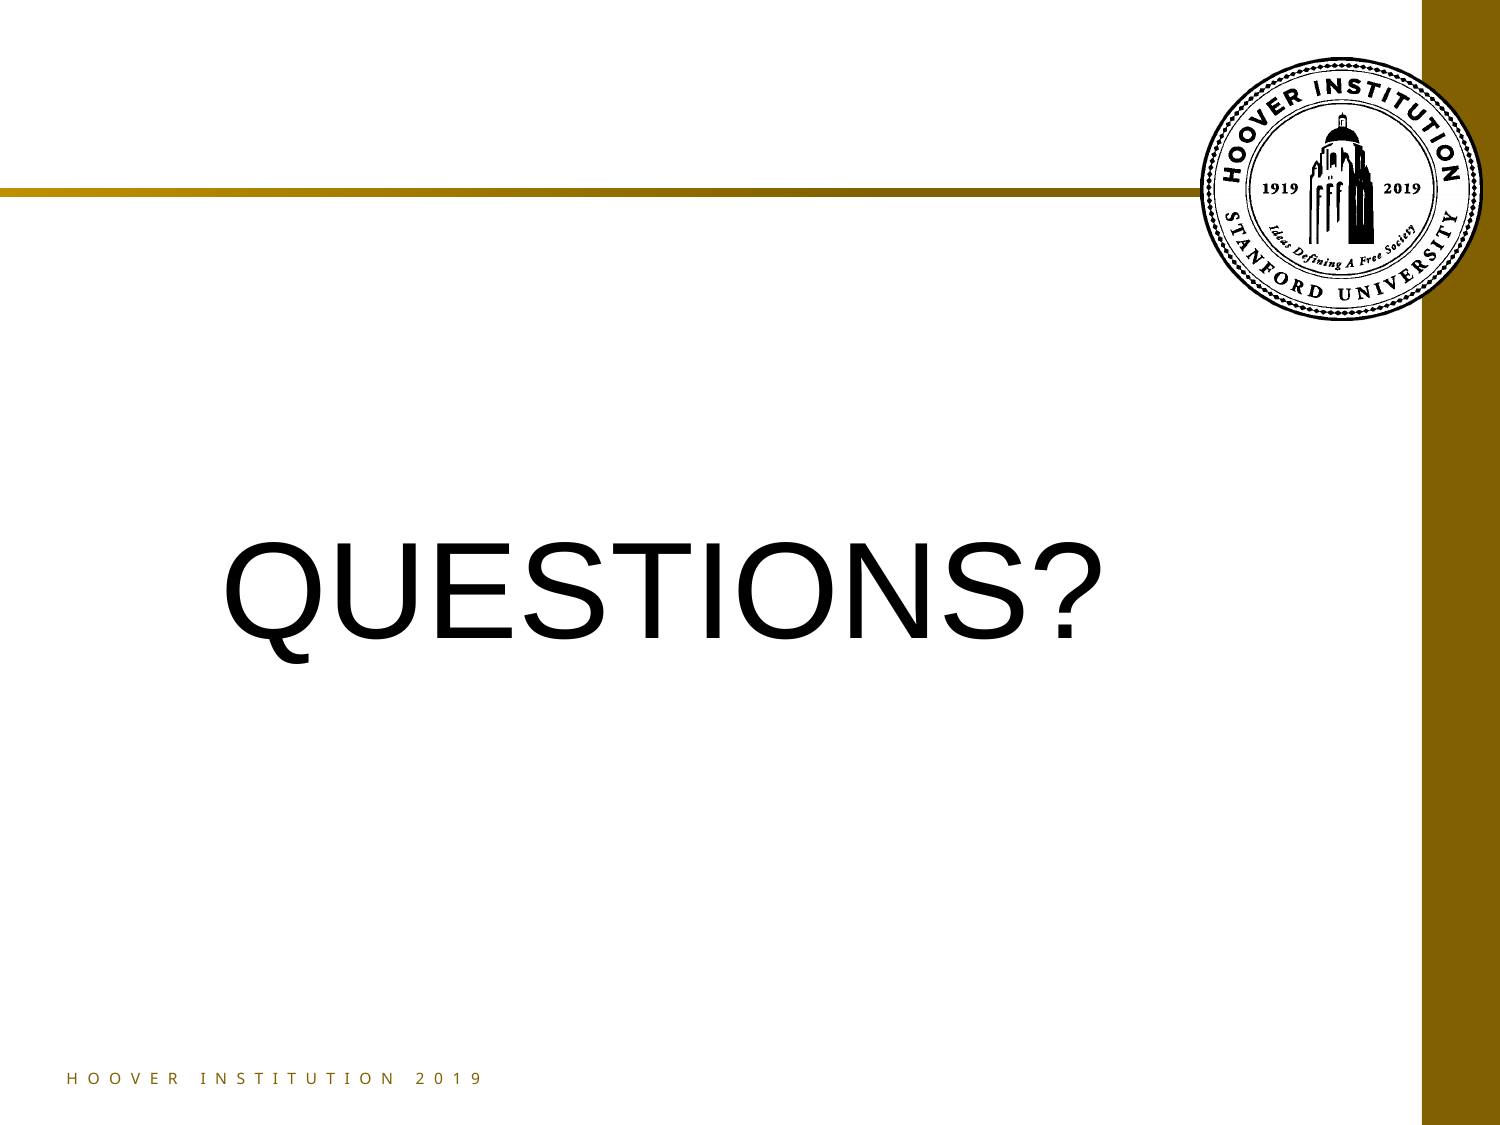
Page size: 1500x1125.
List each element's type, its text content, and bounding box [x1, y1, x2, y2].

list QUESTIONS? [64, 512, 1264, 688]
